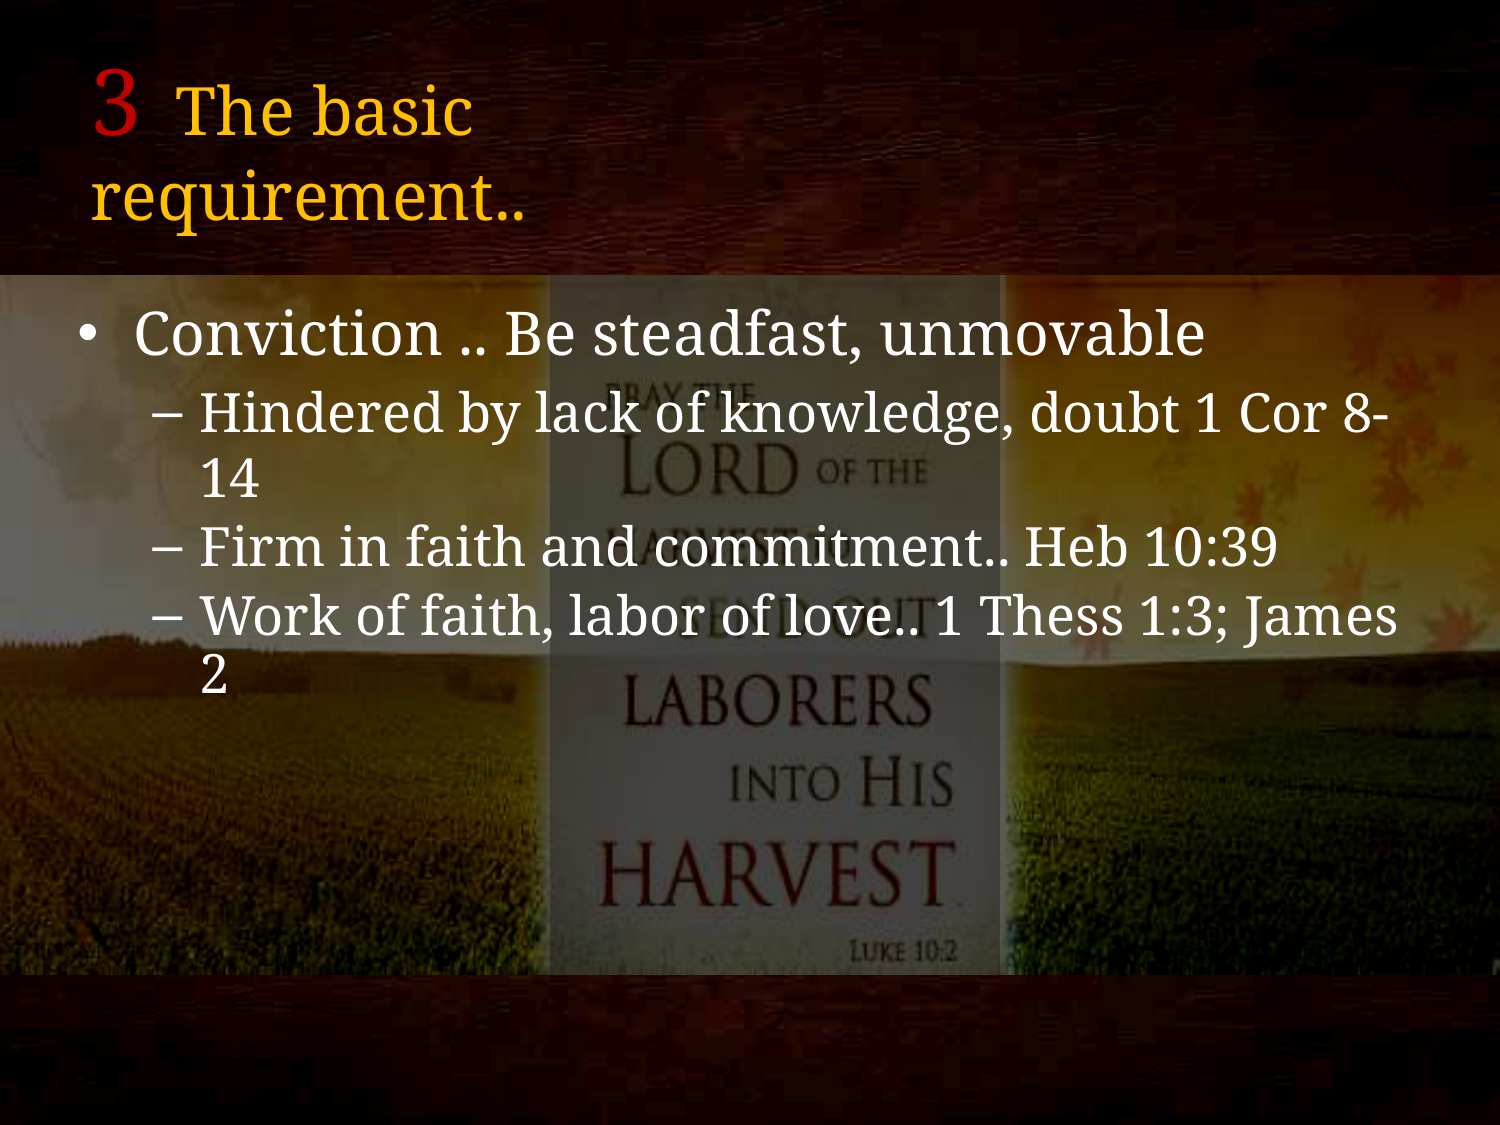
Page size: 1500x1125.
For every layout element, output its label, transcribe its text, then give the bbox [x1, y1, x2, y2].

list Conviction .. Be steadfast, unmovable Hindered by lack of knowledge, doubt 1 Cor 8-14 Firm in faith and commitment.. Heb 10:39 Work of faith, labor of love.. 1 Thess 1:3; James 2 [62, 287, 1450, 963]
title 3 The basic requirement.. [75, 45, 925, 233]
picture [0, 0, 1500, 1125]
